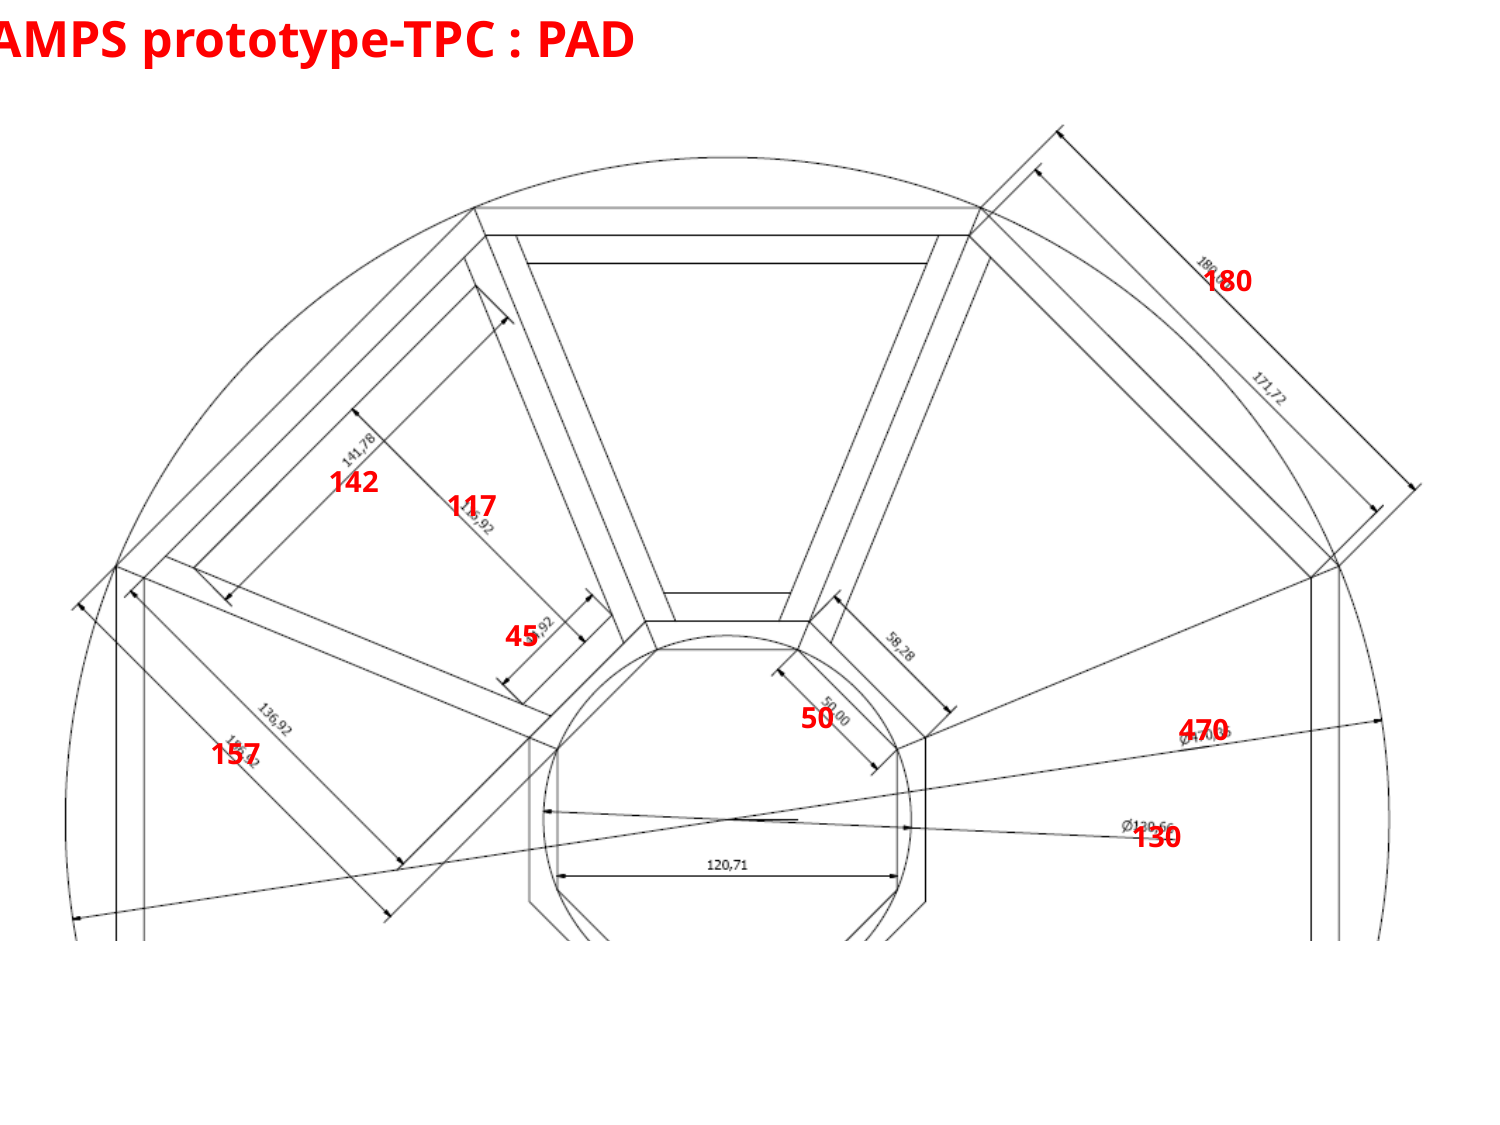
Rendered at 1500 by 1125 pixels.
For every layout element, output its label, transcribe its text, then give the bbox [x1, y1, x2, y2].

picture [41, 113, 1441, 941]
text_box LAMPS prototype-TPC : PAD [0, 0, 652, 75]
